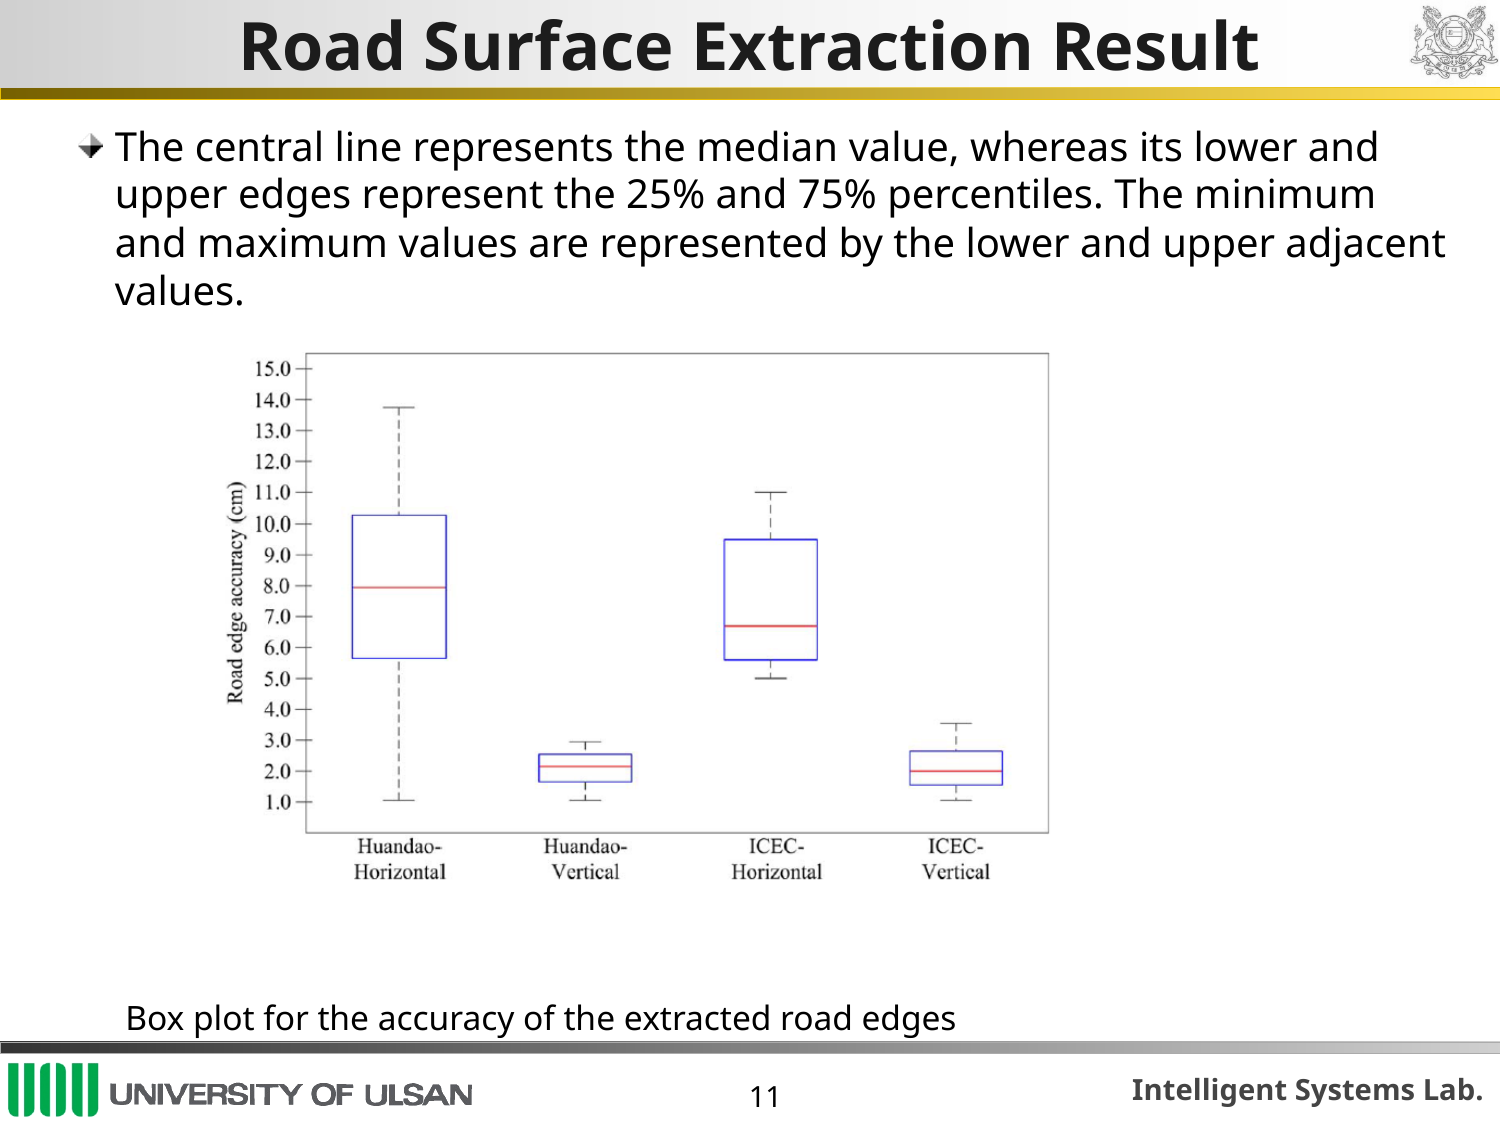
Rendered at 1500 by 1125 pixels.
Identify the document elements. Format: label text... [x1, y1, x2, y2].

picture [77, 132, 103, 158]
picture [218, 337, 1061, 888]
title Road Surface Extraction Result [0, 0, 1500, 88]
picture [5, 1058, 101, 1118]
list The central line represents the median value, whereas its lower and upper edges represent the 25% and 75% percentiles. The minimum and maximum values are represented by the lower and upper adjacent values. Box plot for the accuracy of the extracted road edges [2, 113, 1475, 1050]
